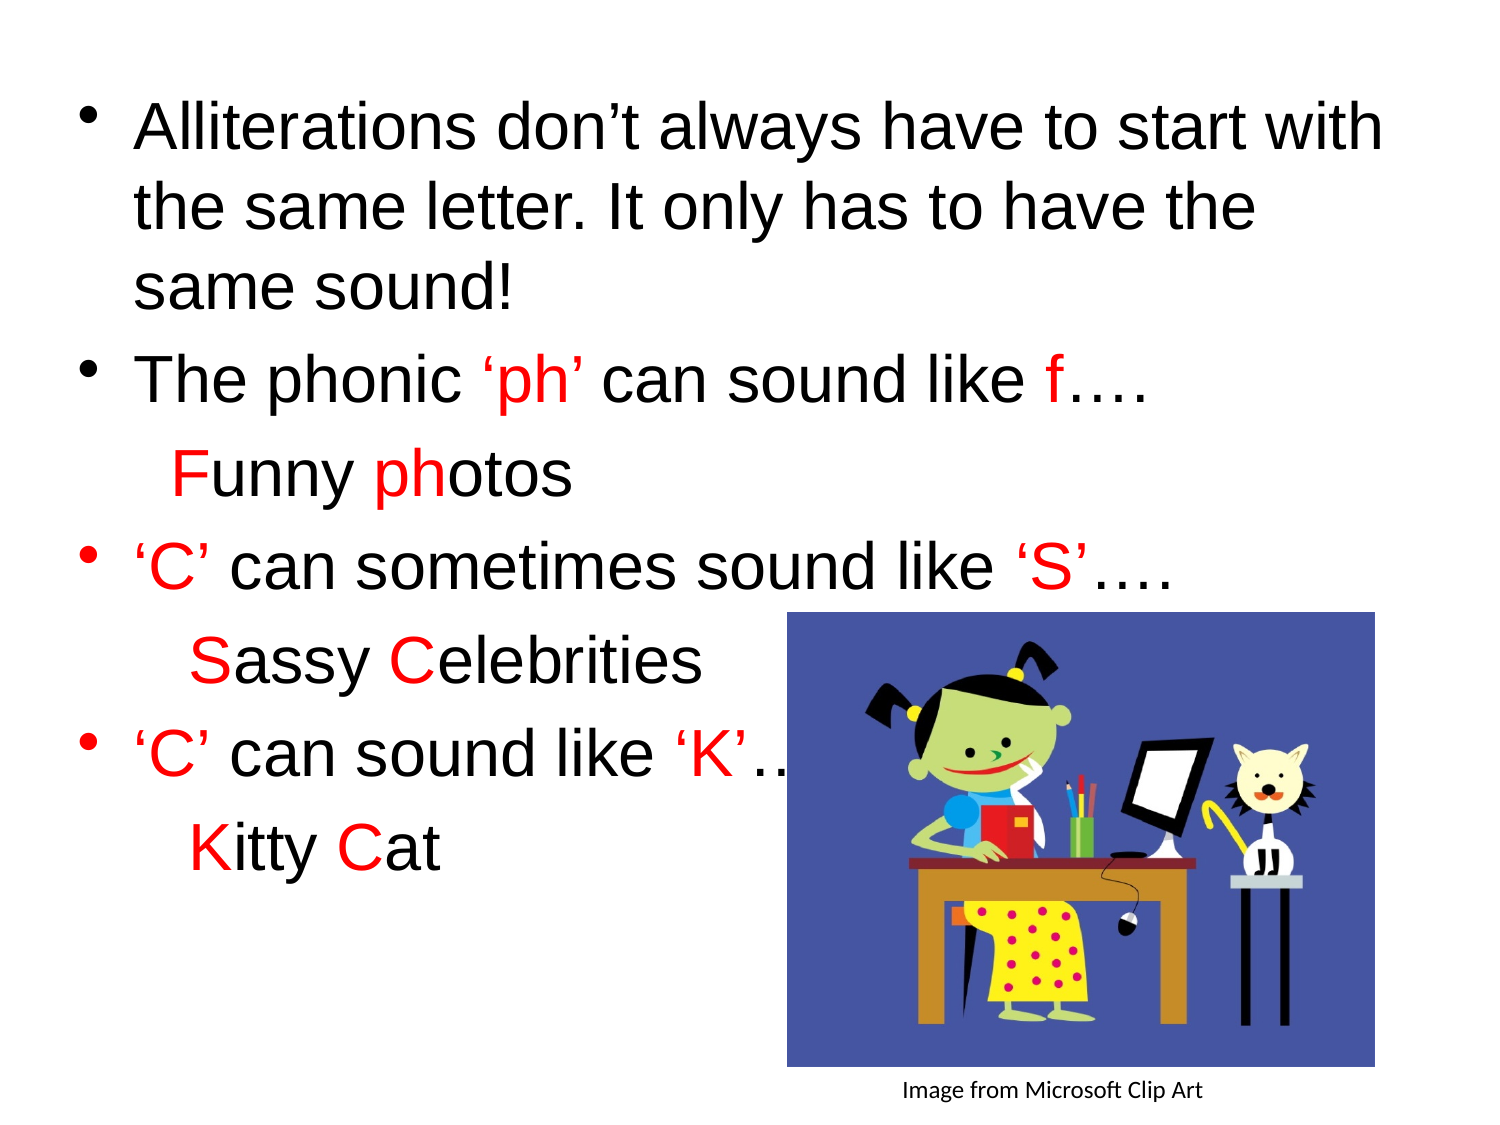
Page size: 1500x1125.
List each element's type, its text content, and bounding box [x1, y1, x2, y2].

text_box Image from Microsoft Clip Art [887, 1075, 1375, 1111]
picture [787, 612, 1376, 1067]
list Alliterations don’t always have to start with the same letter. It only has to have the same sound! The phonic ‘ph’ can sound like f…. Funny photos ‘C’ can sometimes sound like ‘S’…. Sassy Celebrities ‘C’ can sound like ‘K’… Kitty Cat [62, 74, 1413, 976]
